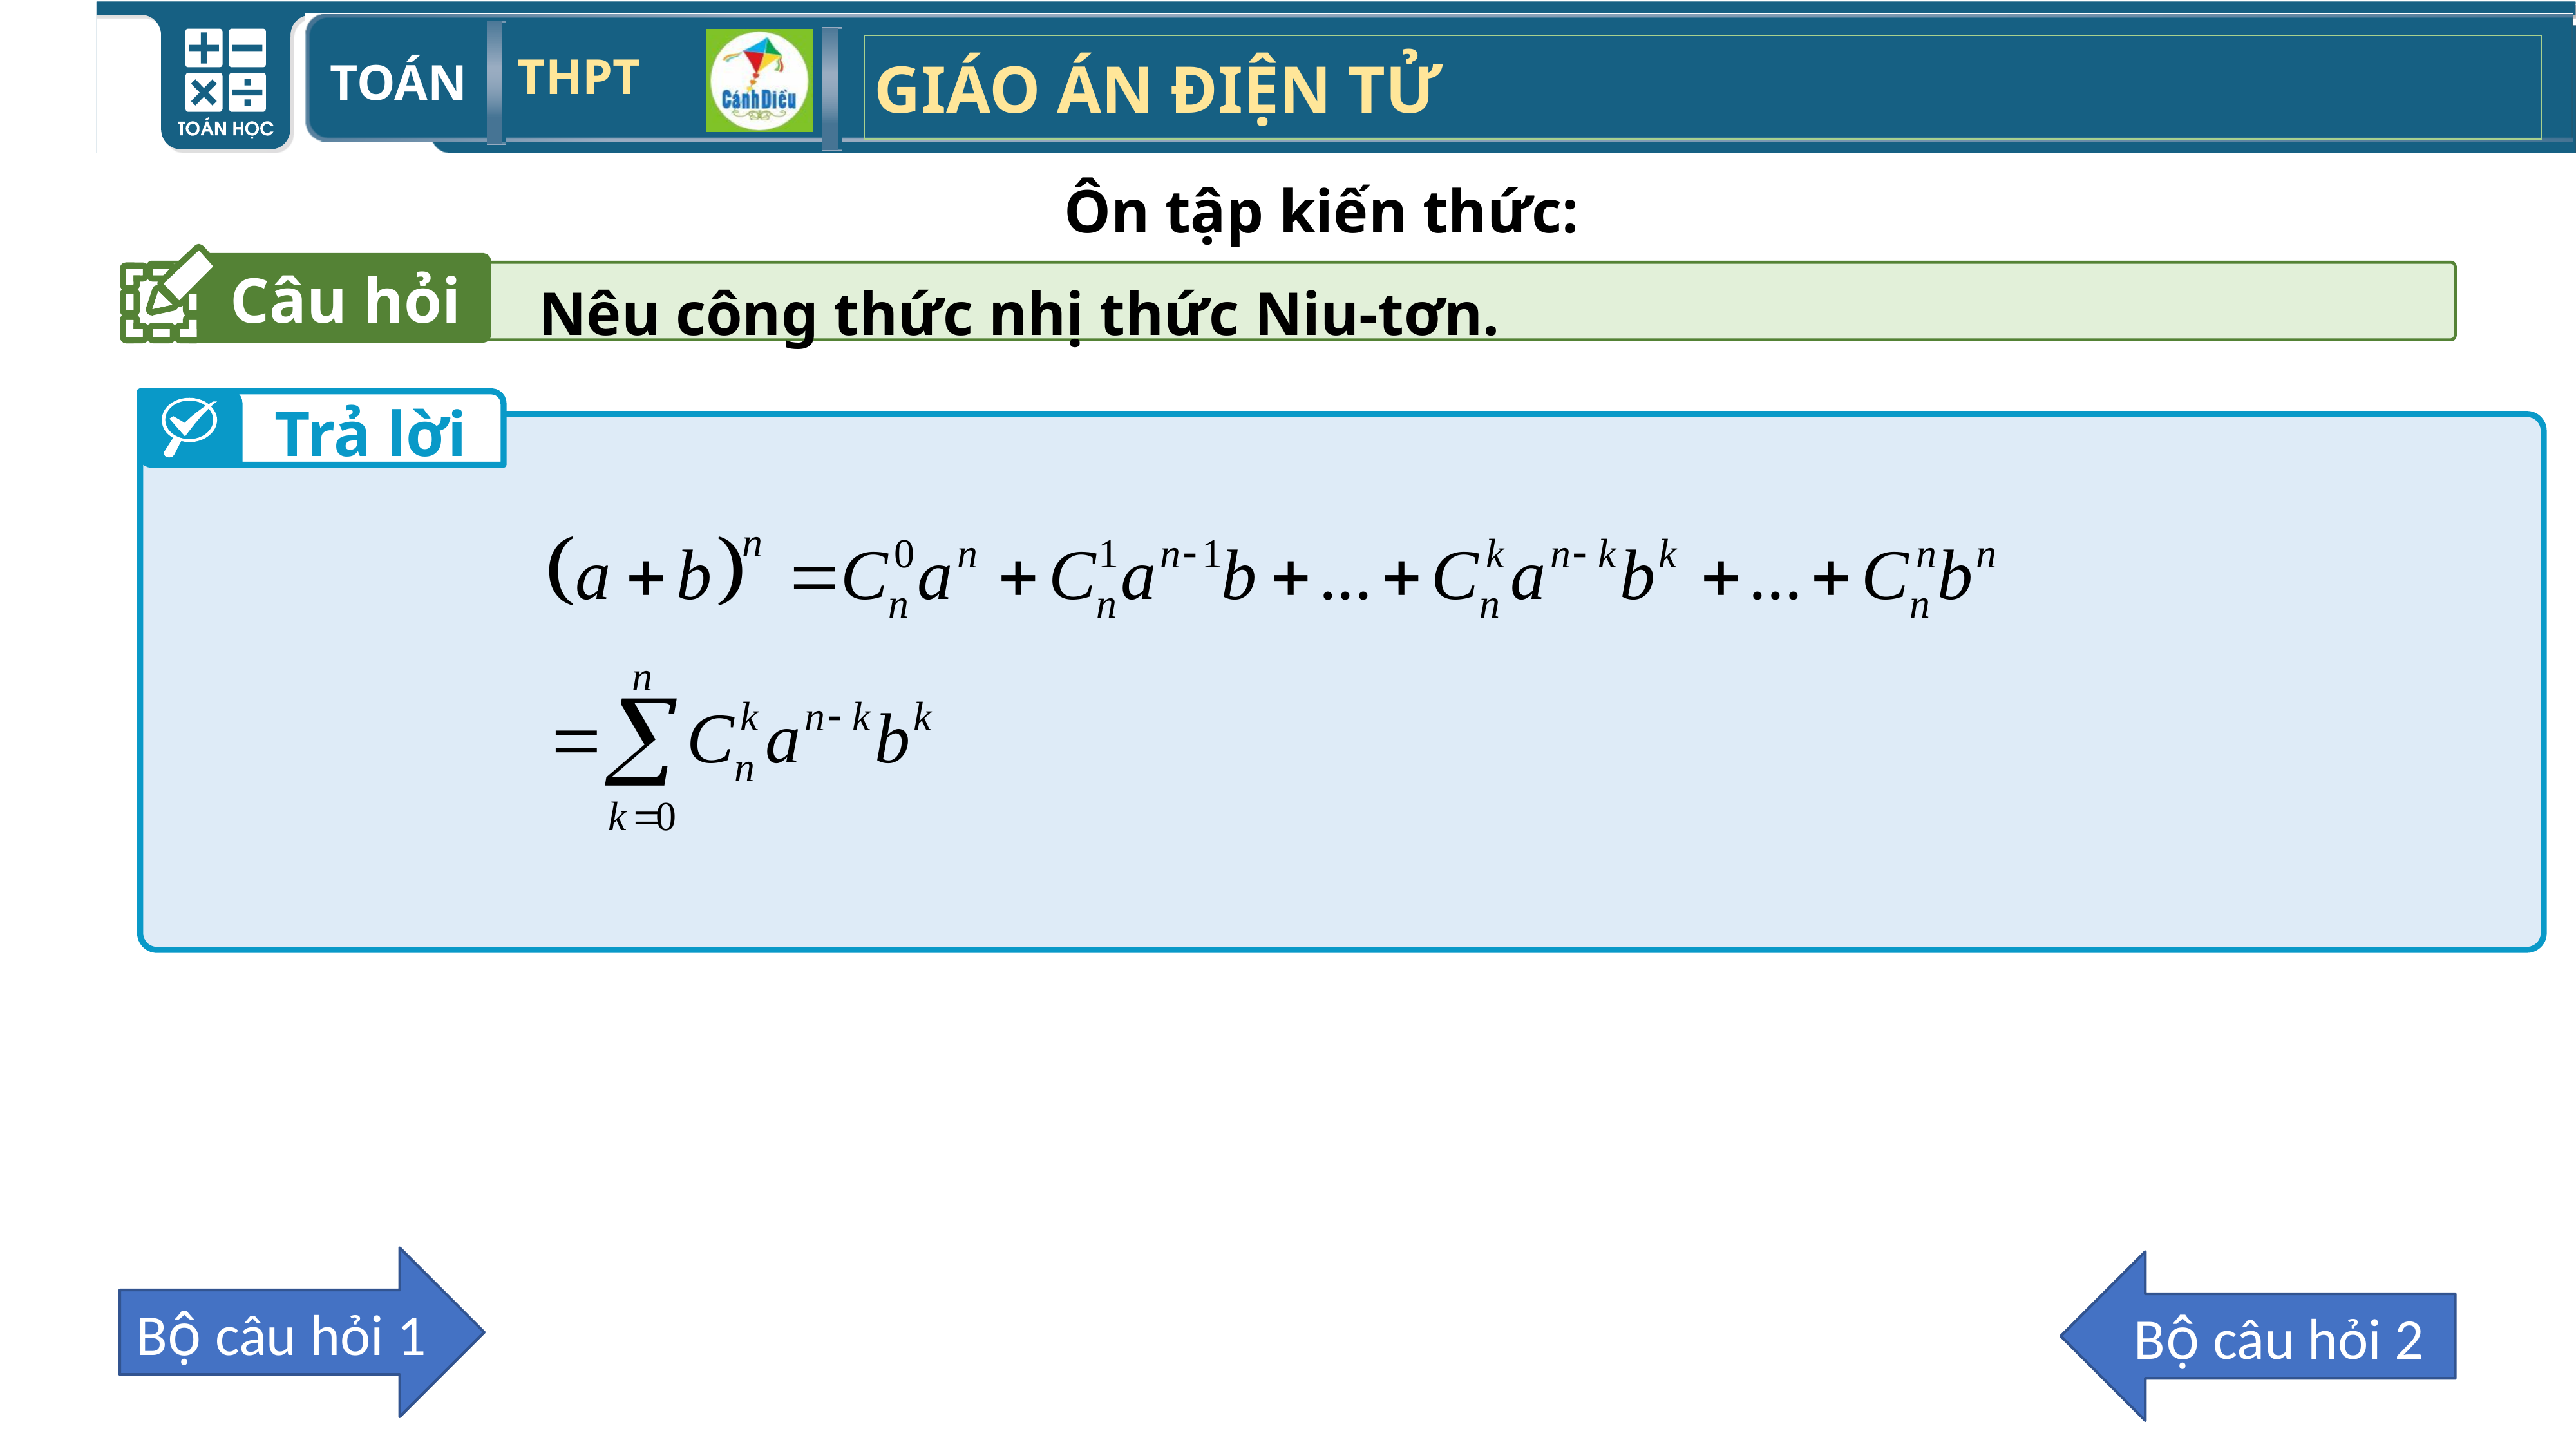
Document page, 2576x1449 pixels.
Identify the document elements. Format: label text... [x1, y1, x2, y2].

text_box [119, 243, 2456, 346]
text_box Ôn tập kiến thức: [1054, 169, 2343, 242]
text_box Bộ câu hỏi 1 [118, 1246, 486, 1418]
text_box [139, 390, 2544, 951]
text_box Bộ câu hỏi 2 [2059, 1250, 2457, 1422]
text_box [538, 509, 2010, 844]
picture [97, 13, 2576, 153]
